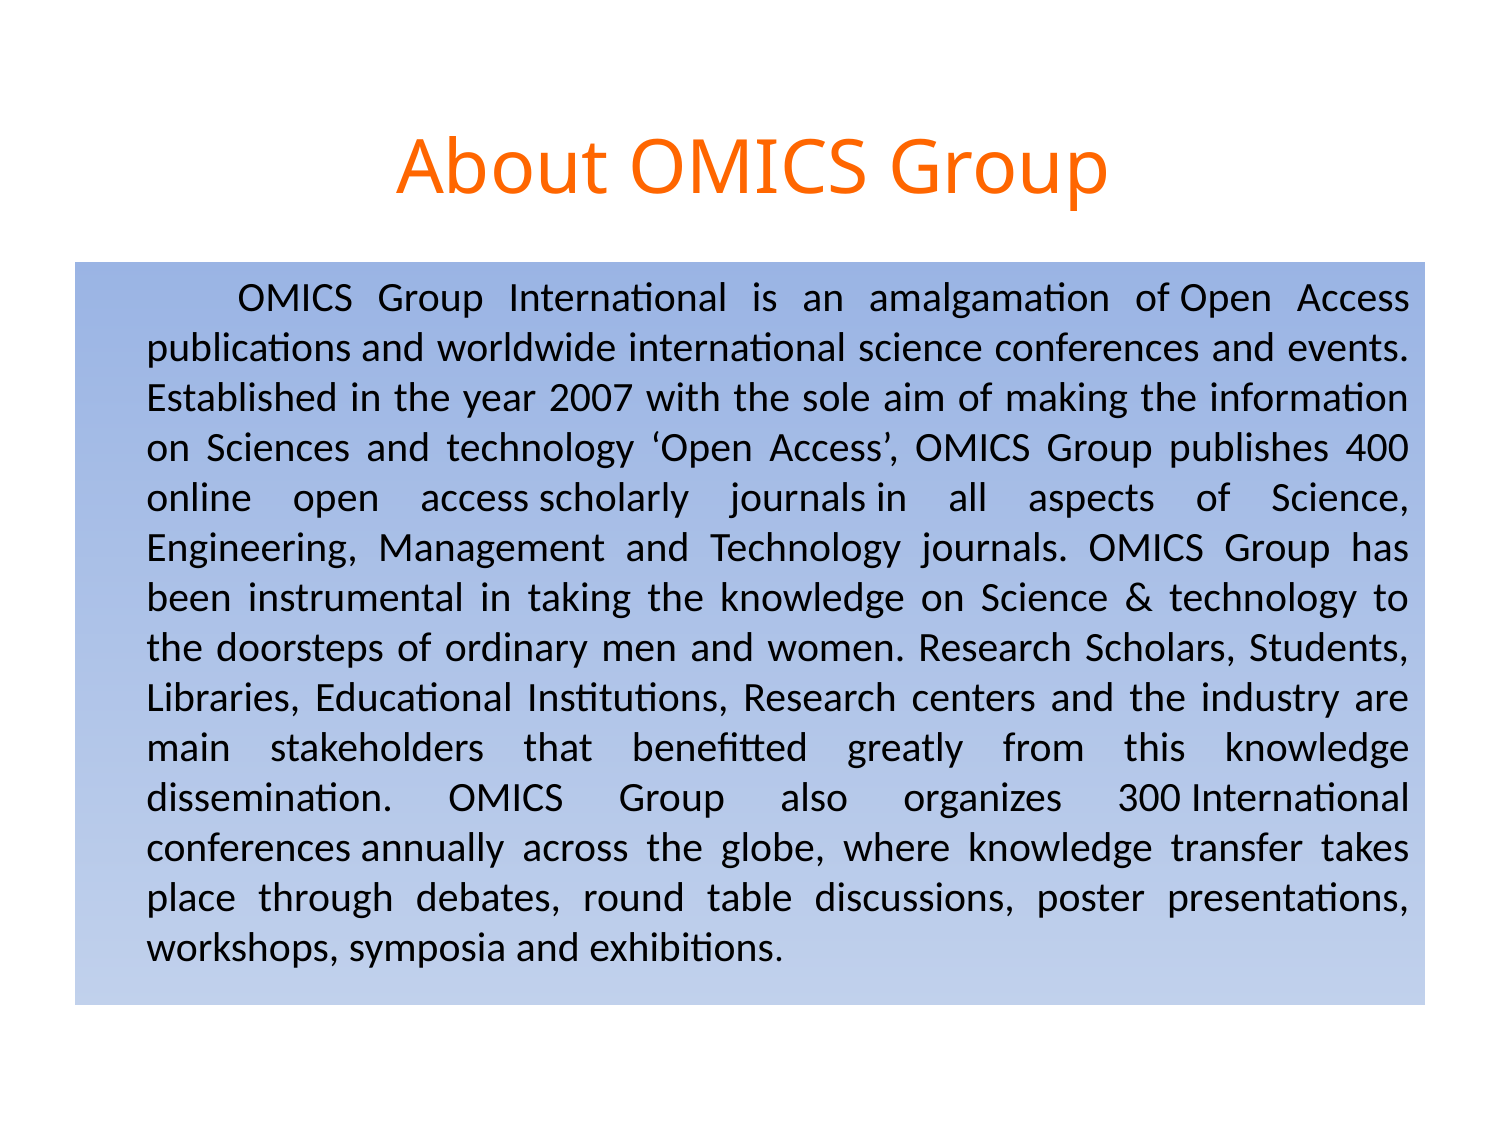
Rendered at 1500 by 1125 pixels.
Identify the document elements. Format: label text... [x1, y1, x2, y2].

list OMICS Group International is an amalgamation of Open Access publications and worldwide international science conferences and events. Established in the year 2007 with the sole aim of making the information on Sciences and technology ‘Open Access’, OMICS Group publishes 400 online open access scholarly journals in all aspects of Science, Engineering, Management and Technology journals. OMICS Group has been instrumental in taking the knowledge on Science & technology to the doorsteps of ordinary men and women. Research Scholars, Students, Libraries, Educational Institutions, Research centers and the industry are main stakeholders that benefitted greatly from this knowledge dissemination. OMICS Group also organizes 300 International conferences annually across the globe, where knowledge transfer takes place through debates, round table discussions, poster presentations, workshops, symposia and exhibitions. [74, 262, 1426, 1006]
title About OMICS Group [81, 70, 1426, 259]
